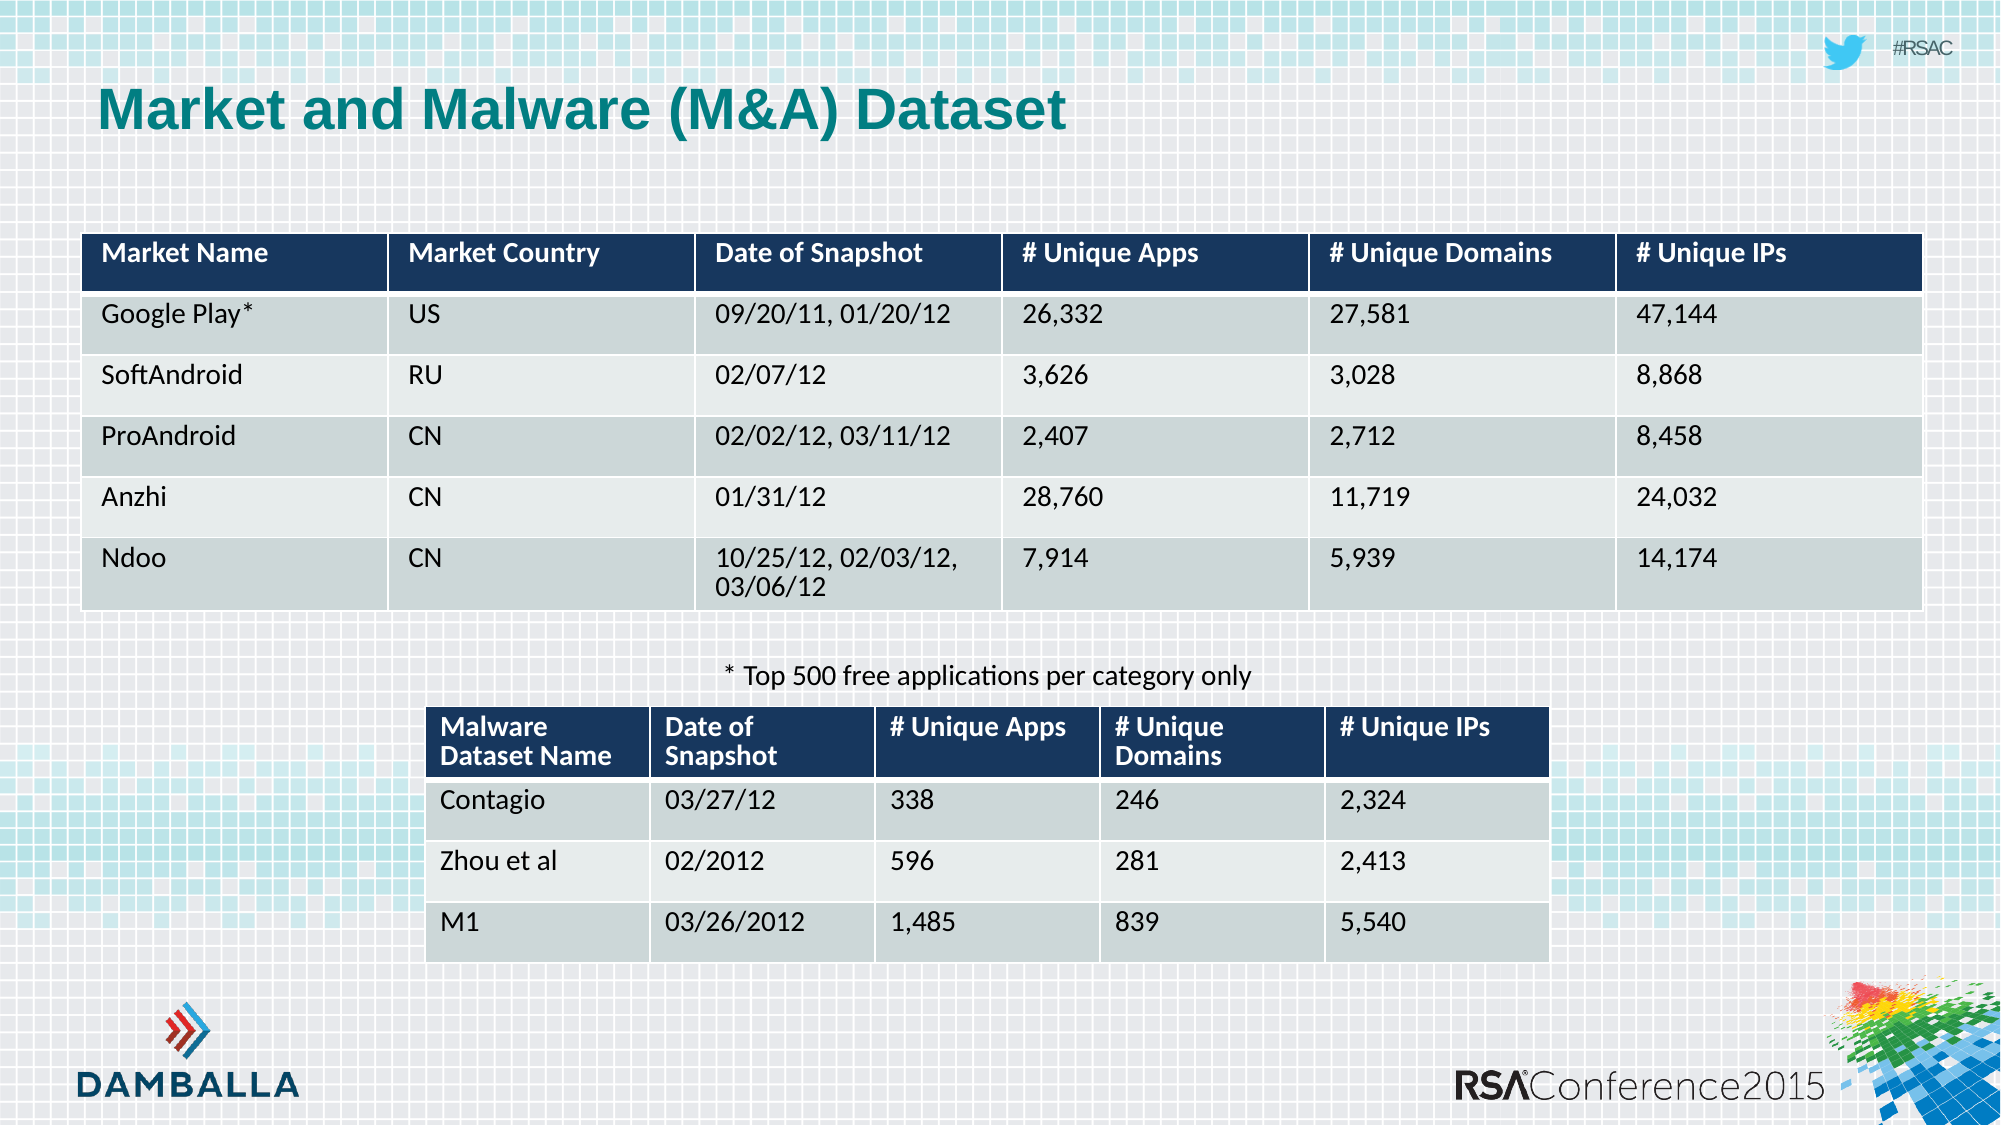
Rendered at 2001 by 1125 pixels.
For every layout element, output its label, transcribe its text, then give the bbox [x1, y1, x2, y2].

table_cell 8,868 [1617, 356, 1922, 415]
table_header Market Name [82, 234, 387, 291]
table_header # Unique IPs [1326, 707, 1549, 777]
table_cell CN [389, 417, 694, 476]
table_cell CN [389, 478, 694, 537]
table_cell 27,581 [1310, 297, 1615, 354]
table_header # Unique Apps [876, 707, 1099, 777]
table_header # Unique Domains [1101, 707, 1324, 777]
table_cell 5,540 [1326, 903, 1549, 962]
table_cell 09/20/11, 01/20/12 [696, 297, 1001, 354]
table_cell 3,626 [1003, 356, 1308, 415]
table_header # Unique Apps [1003, 234, 1308, 291]
table_header Date of Snapshot [696, 234, 1001, 291]
table_cell Zhou et al [426, 842, 649, 901]
table_cell RU [389, 356, 694, 415]
table_cell 02/07/12 [696, 356, 1001, 415]
table_cell 839 [1101, 903, 1324, 962]
table_cell 2,413 [1326, 842, 1549, 901]
table_cell Ndoo [82, 538, 387, 610]
table_cell 338 [876, 783, 1099, 840]
table_cell 03/27/12 [651, 783, 874, 840]
table_cell CN [389, 538, 694, 610]
table_cell 10/25/12, 02/03/12, 03/06/12 [696, 538, 1001, 610]
table_cell Contagio [426, 783, 649, 840]
table_cell ProAndroid [82, 417, 387, 476]
table_cell 02/02/12, 03/11/12 [696, 417, 1001, 476]
table_cell 281 [1101, 842, 1324, 901]
table_cell 14,174 [1617, 538, 1922, 610]
table_header Market Country [389, 234, 694, 291]
table_cell 1,485 [876, 903, 1099, 962]
table_header Malware Dataset Name [426, 707, 649, 777]
table_cell 03/26/2012 [651, 903, 874, 962]
table_cell 8,458 [1617, 417, 1922, 476]
table_header Date of Snapshot [651, 707, 874, 777]
table_cell 2,407 [1003, 417, 1308, 476]
title Market and Malware (M&A) Dataset [82, 16, 1874, 204]
table_cell 01/31/12 [696, 478, 1001, 537]
table_cell 5,939 [1310, 538, 1615, 610]
table_cell 02/2012 [651, 842, 874, 901]
picture [0, 0, 2001, 1125]
table_cell Google Play* [82, 297, 387, 354]
table_cell 3,028 [1310, 356, 1615, 415]
table_cell 47,144 [1617, 297, 1922, 354]
table_cell 2,712 [1310, 417, 1615, 476]
table_cell 26,332 [1003, 297, 1308, 354]
table_cell 11,719 [1310, 478, 1615, 537]
table_cell US [389, 297, 694, 354]
table_cell 246 [1101, 783, 1324, 840]
table_cell 7,914 [1003, 538, 1308, 610]
table_cell 596 [876, 842, 1099, 901]
table_cell SoftAndroid [82, 356, 387, 415]
table_cell 2,324 [1326, 783, 1549, 840]
table_header # Unique Domains [1310, 234, 1615, 291]
table_cell 24,032 [1617, 478, 1922, 537]
text_box * Top 500 free applications per category only [312, 648, 1663, 699]
table_cell Anzhi [82, 478, 387, 537]
table_header # Unique IPs [1617, 234, 1922, 291]
table_cell M1 [426, 903, 649, 962]
table_cell 28,760 [1003, 478, 1308, 537]
